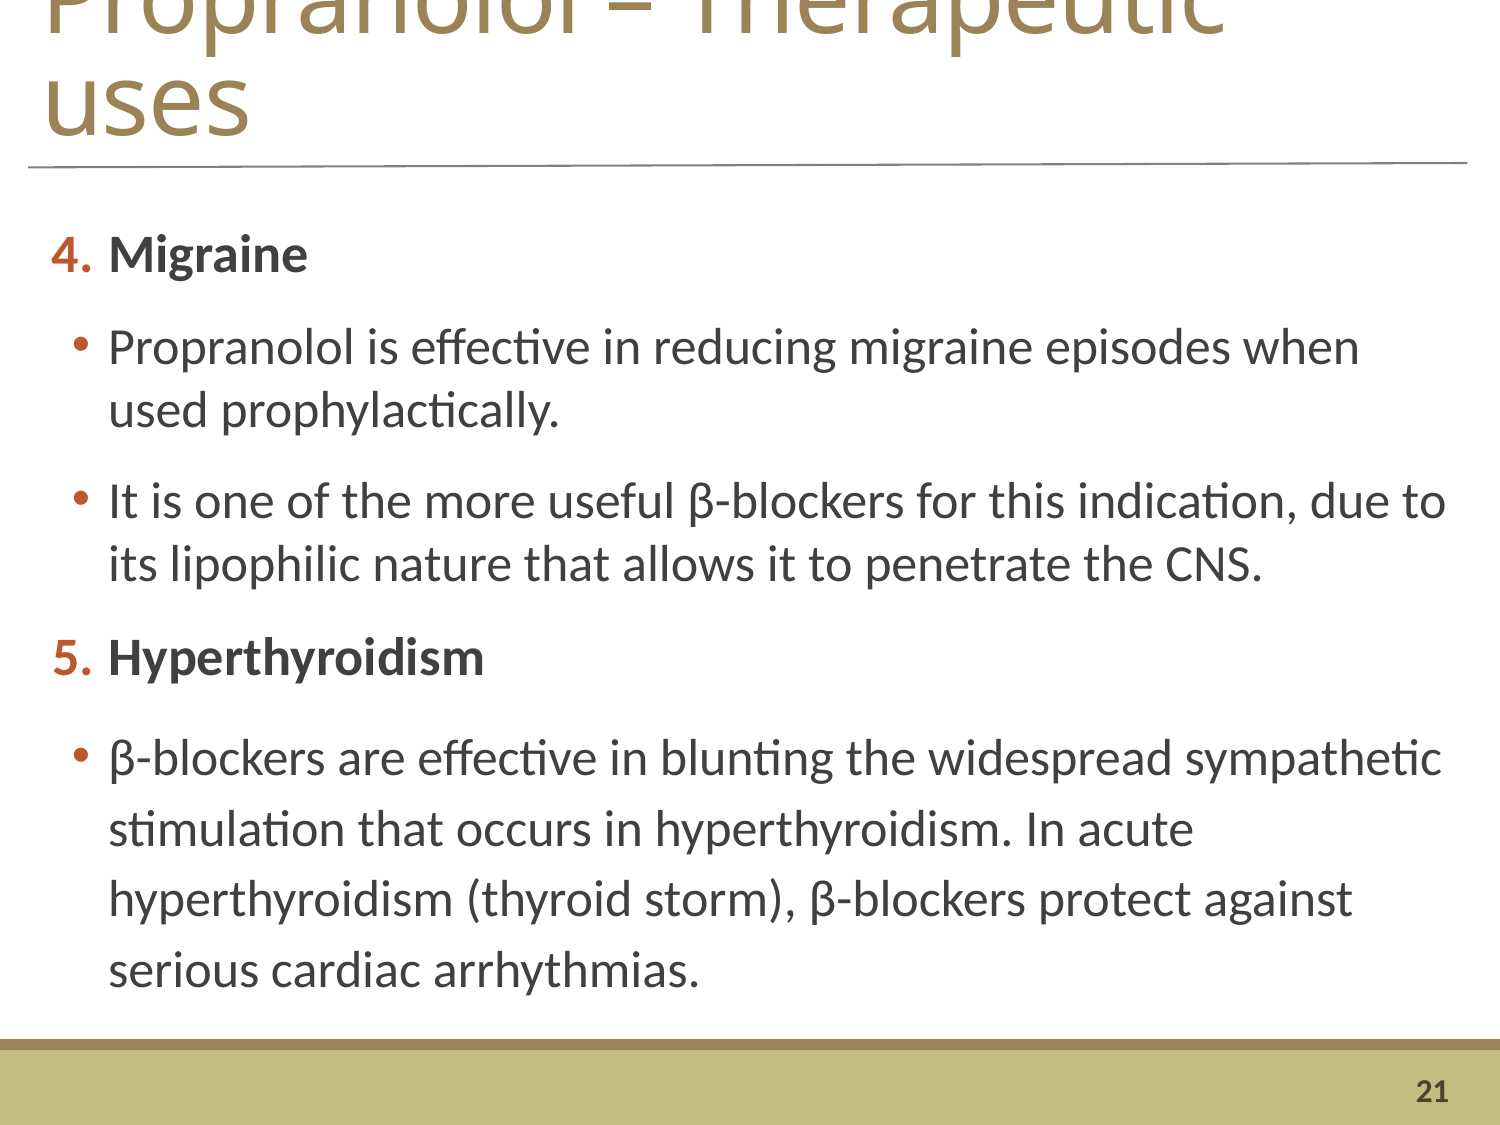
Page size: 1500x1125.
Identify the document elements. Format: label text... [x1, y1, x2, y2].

slide_number 21 [1302, 1059, 1465, 1120]
title Propranolol – Therapeutic uses [26, 27, 1468, 163]
list Migraine Propranolol is effective in reducing migraine episodes when used prophylactically. It is one of the more useful β-blockers for this indication, due to its lipophilic nature that allows it to penetrate the CNS. Hyperthyroidism β-blockers are effective in blunting the widespread sympathetic stimulation that occurs in hyperthyroidism. In acute hyperthyroidism (thyroid storm), β-blockers protect against serious cardiac arrhythmias. [43, 210, 1468, 1060]
